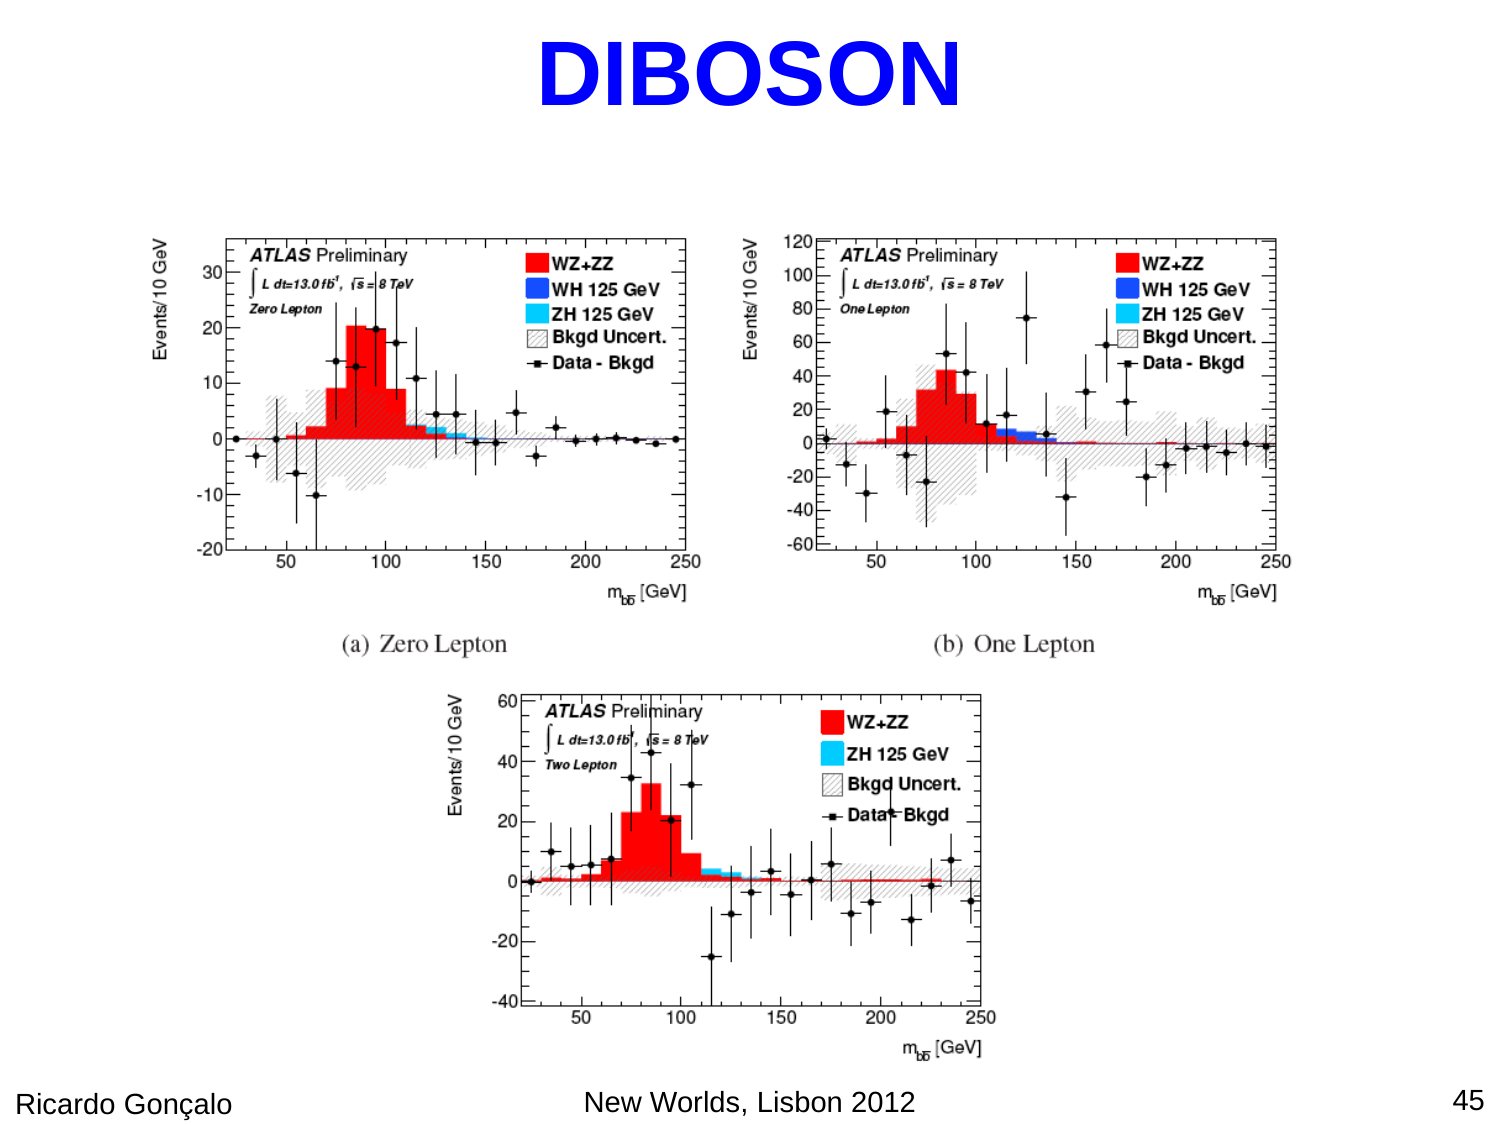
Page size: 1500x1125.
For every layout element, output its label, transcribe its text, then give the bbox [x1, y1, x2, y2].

picture [138, 216, 1305, 1066]
slide_number 45 [1149, 1073, 1500, 1125]
footer New Worlds, Lisbon 2012 [442, 1076, 1058, 1125]
slide_number Ricardo Gonçalo [0, 1077, 326, 1125]
title DIBOSON [172, 0, 1328, 138]
